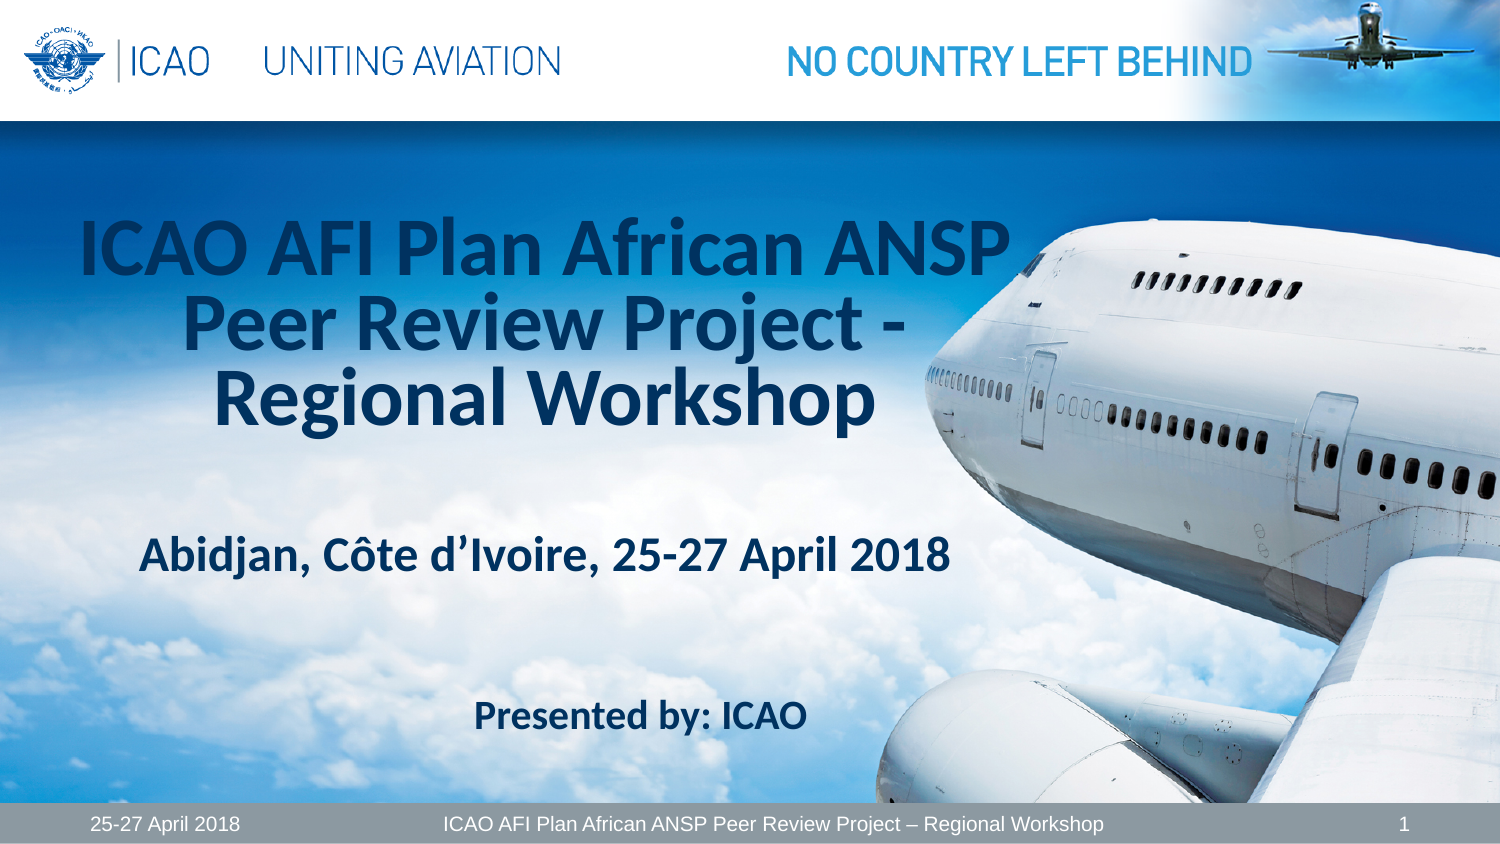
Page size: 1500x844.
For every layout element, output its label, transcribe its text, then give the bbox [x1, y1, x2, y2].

picture [0, 0, 1500, 803]
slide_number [75, 802, 419, 844]
text_box Presented by: ICAO [312, 645, 969, 742]
footer ICAO AFI Plan African ANSP Peer Review Project – Regional Workshop [419, 802, 1128, 844]
text_box Abidjan, Côte d’Ivoire, 25-27 April 2018 [123, 514, 998, 590]
slide_number 1 [1128, 802, 1425, 844]
text_box ICAO AFI Plan African ANSP Peer Review Project - Regional Workshop [17, 210, 1092, 456]
